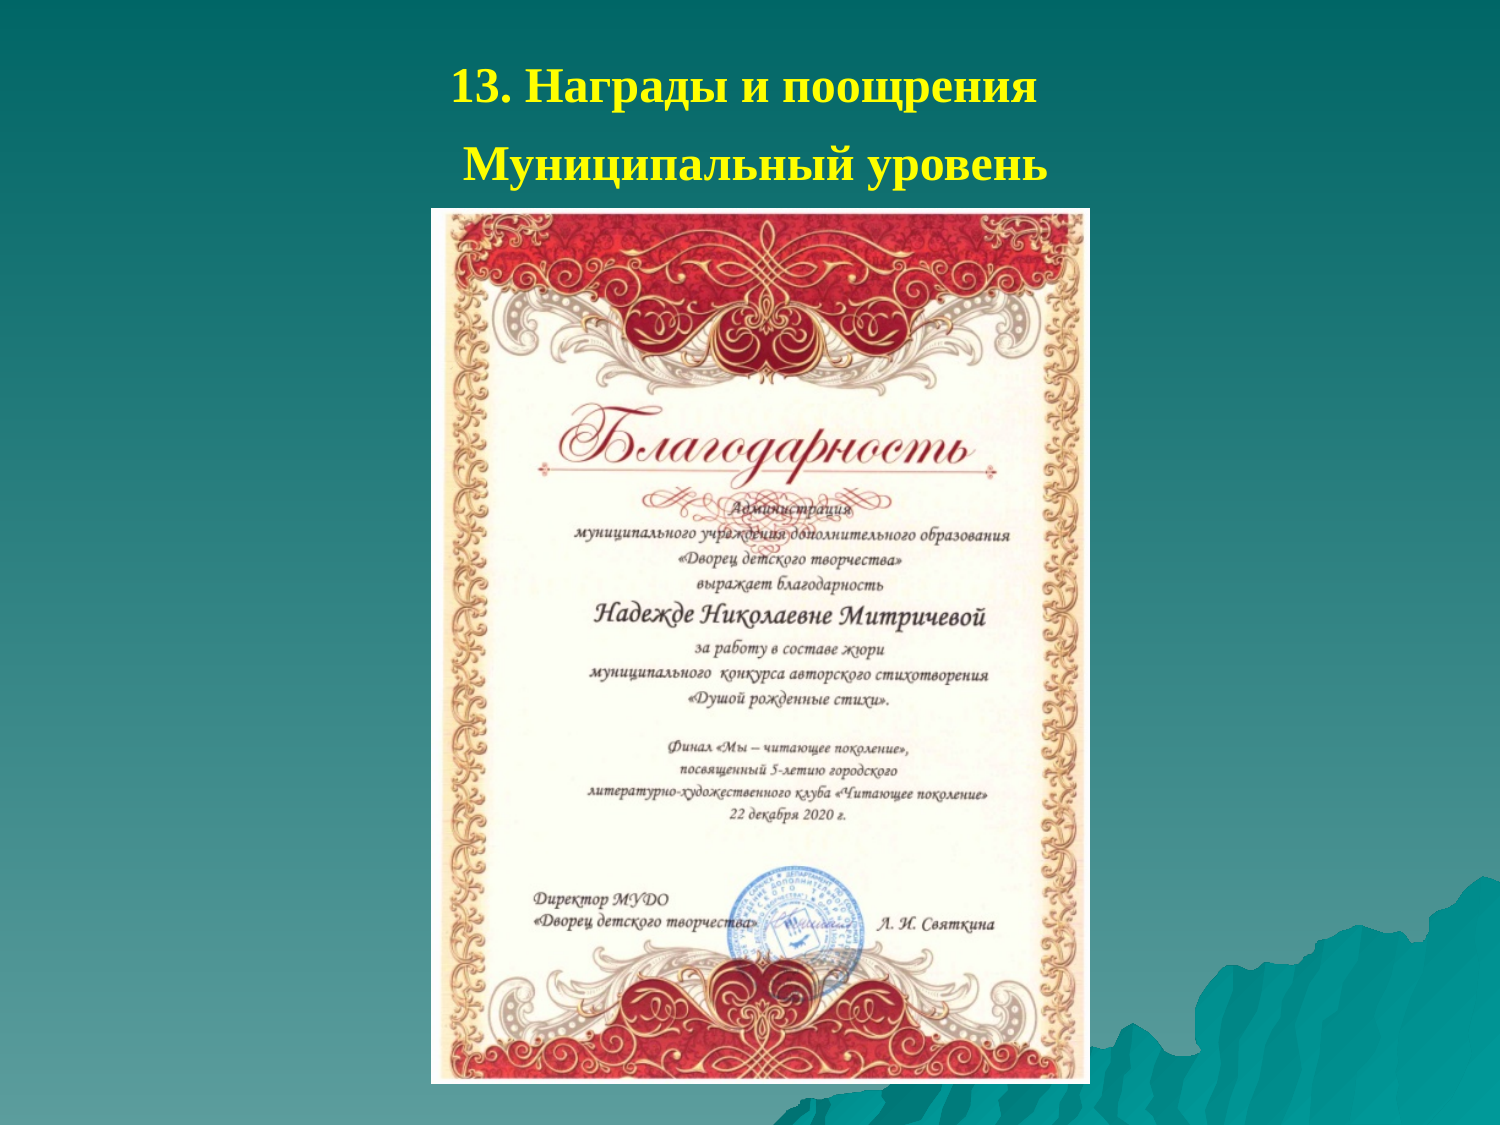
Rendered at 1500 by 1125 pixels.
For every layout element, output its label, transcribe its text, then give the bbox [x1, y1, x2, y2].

text_box Муниципальный уровень [53, 78, 1471, 198]
picture [430, 207, 1091, 1085]
text_box 13. Награды и поощрения [41, 0, 1459, 120]
